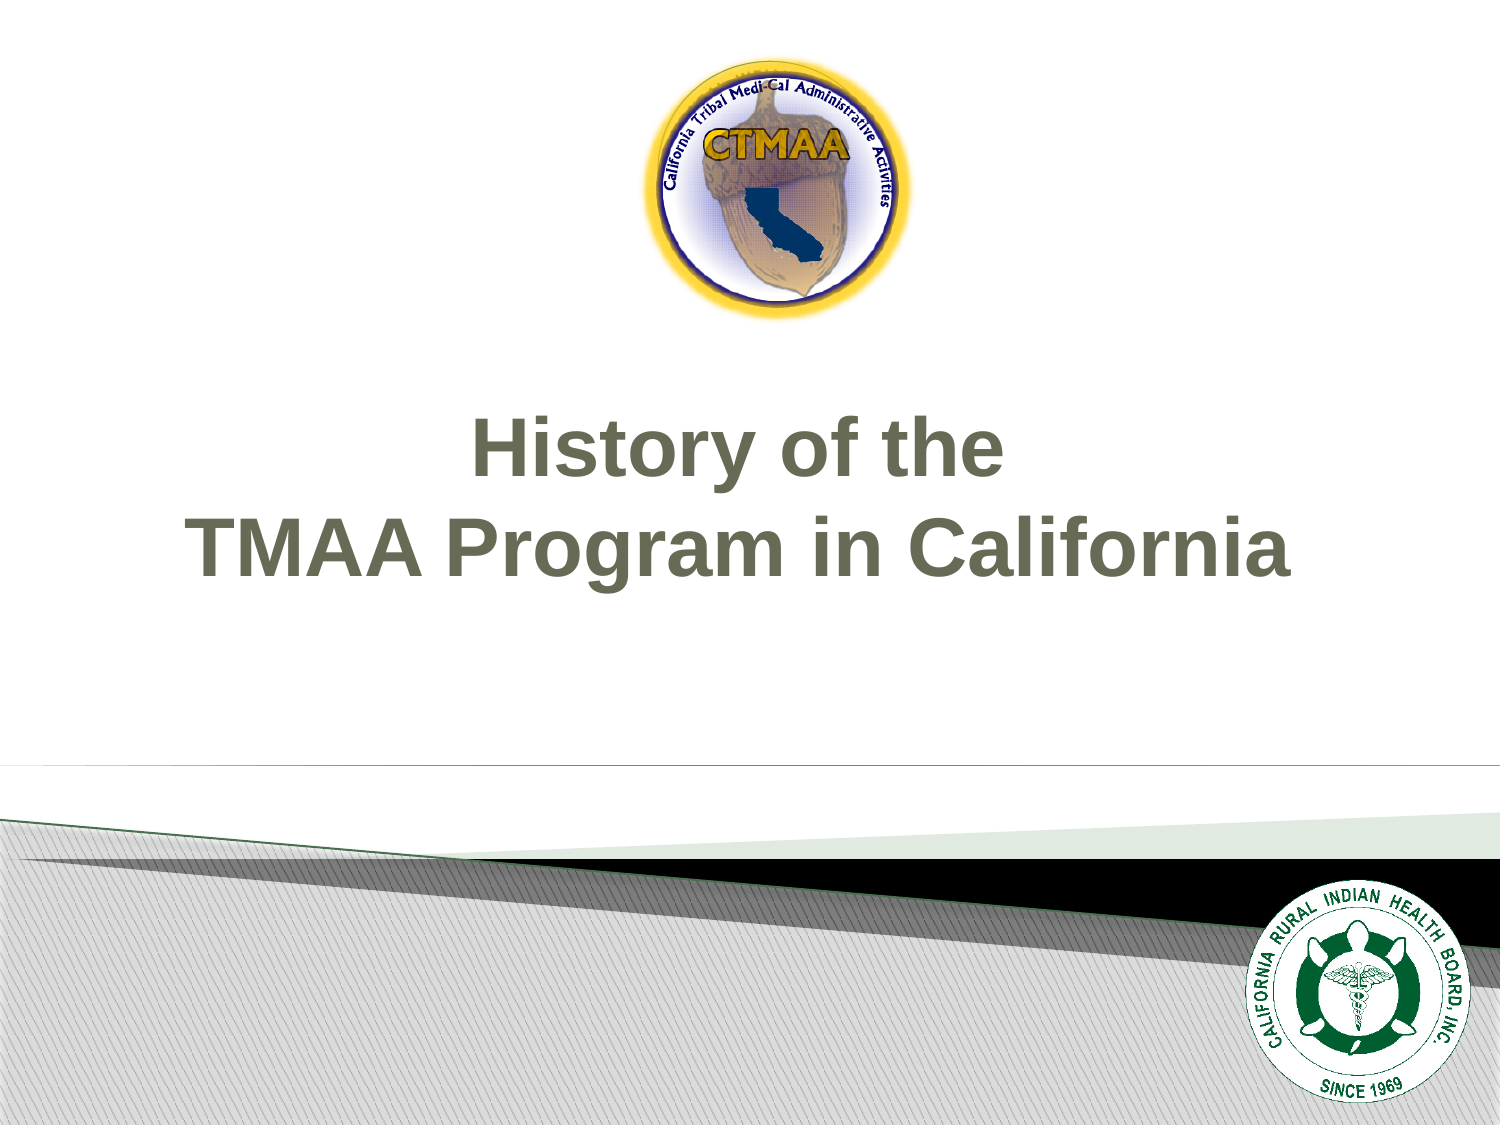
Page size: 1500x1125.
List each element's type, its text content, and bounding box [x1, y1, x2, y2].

picture [624, 24, 918, 331]
title History of the TMAA Program in California [112, 425, 1388, 601]
picture [5, 859, 1500, 1106]
